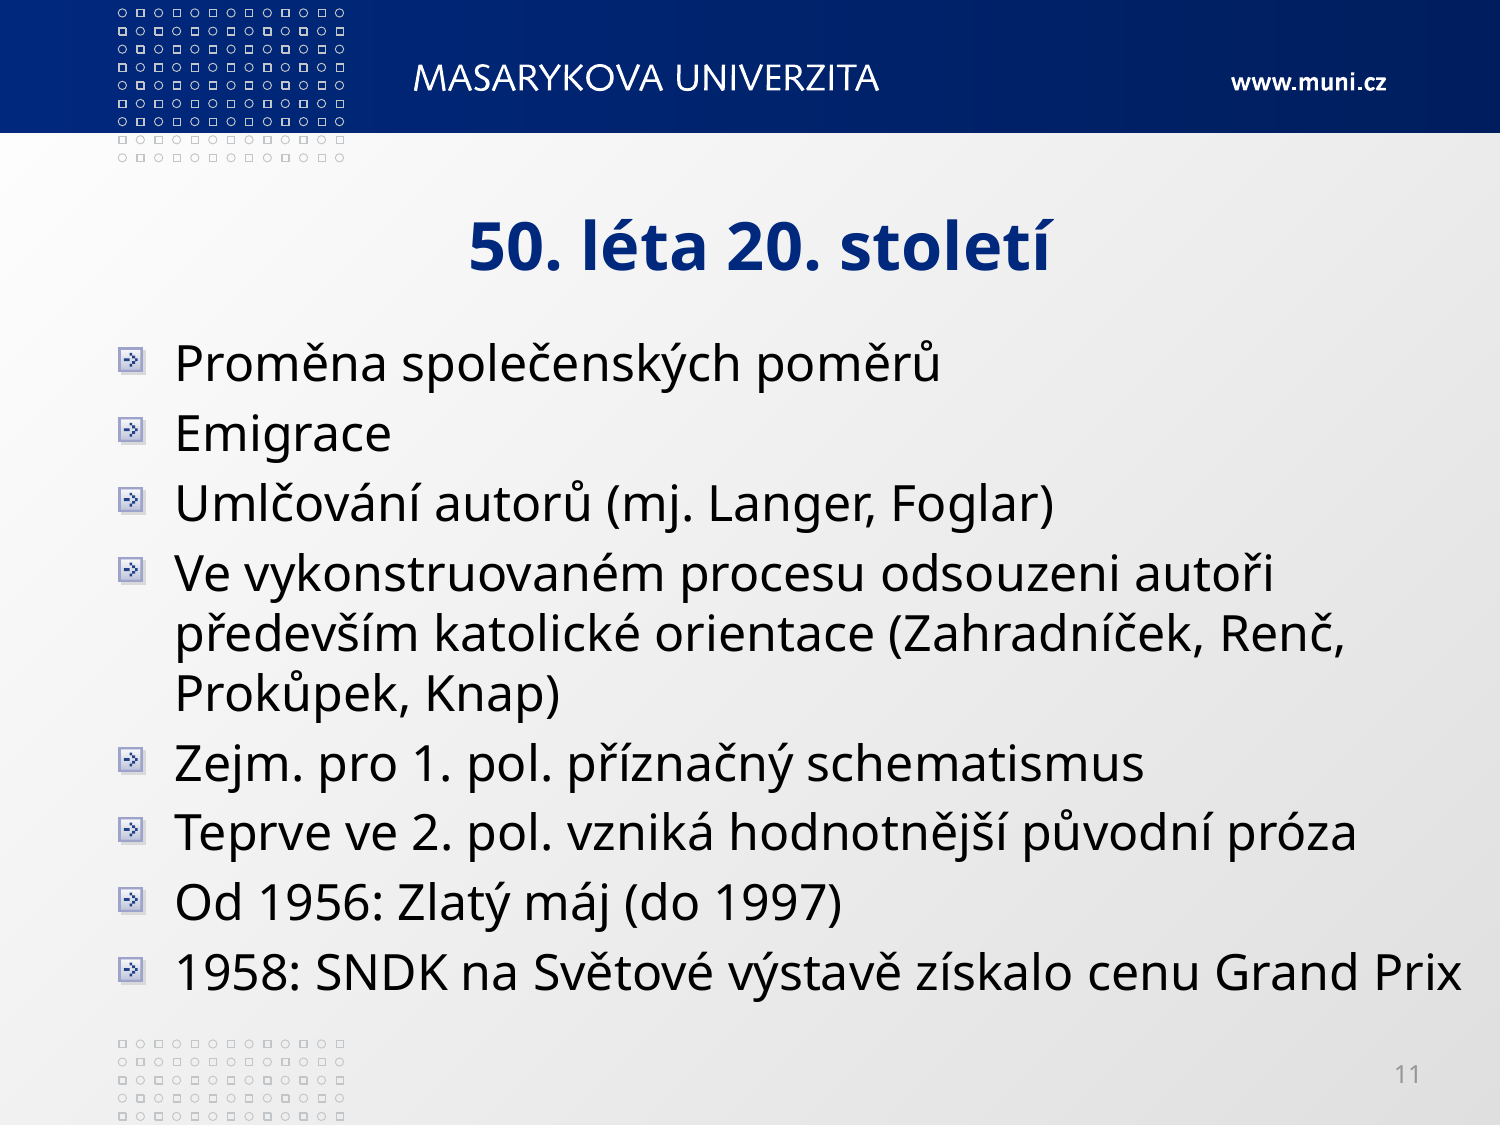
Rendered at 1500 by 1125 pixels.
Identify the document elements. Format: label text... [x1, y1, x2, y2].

list Proměna společenských poměrů Emigrace Umlčování autorů (mj. Langer, Foglar) Ve vykonstruovaném procesu odsouzeni autoři především katolické orientace (Zahradníček, Renč, Prokůpek, Knap) Zejm. pro 1. pol. příznačný schematismus Teprve ve 2. pol. vzniká hodnotnější původní próza Od 1956: Zlatý máj (do 1997) 1958: SNDK na Světové výstavě získalo cenu Grand Prix [117, 330, 1470, 1007]
title 50. léta 20. století [117, 184, 1403, 292]
slide_number 11 [1124, 1024, 1438, 1101]
